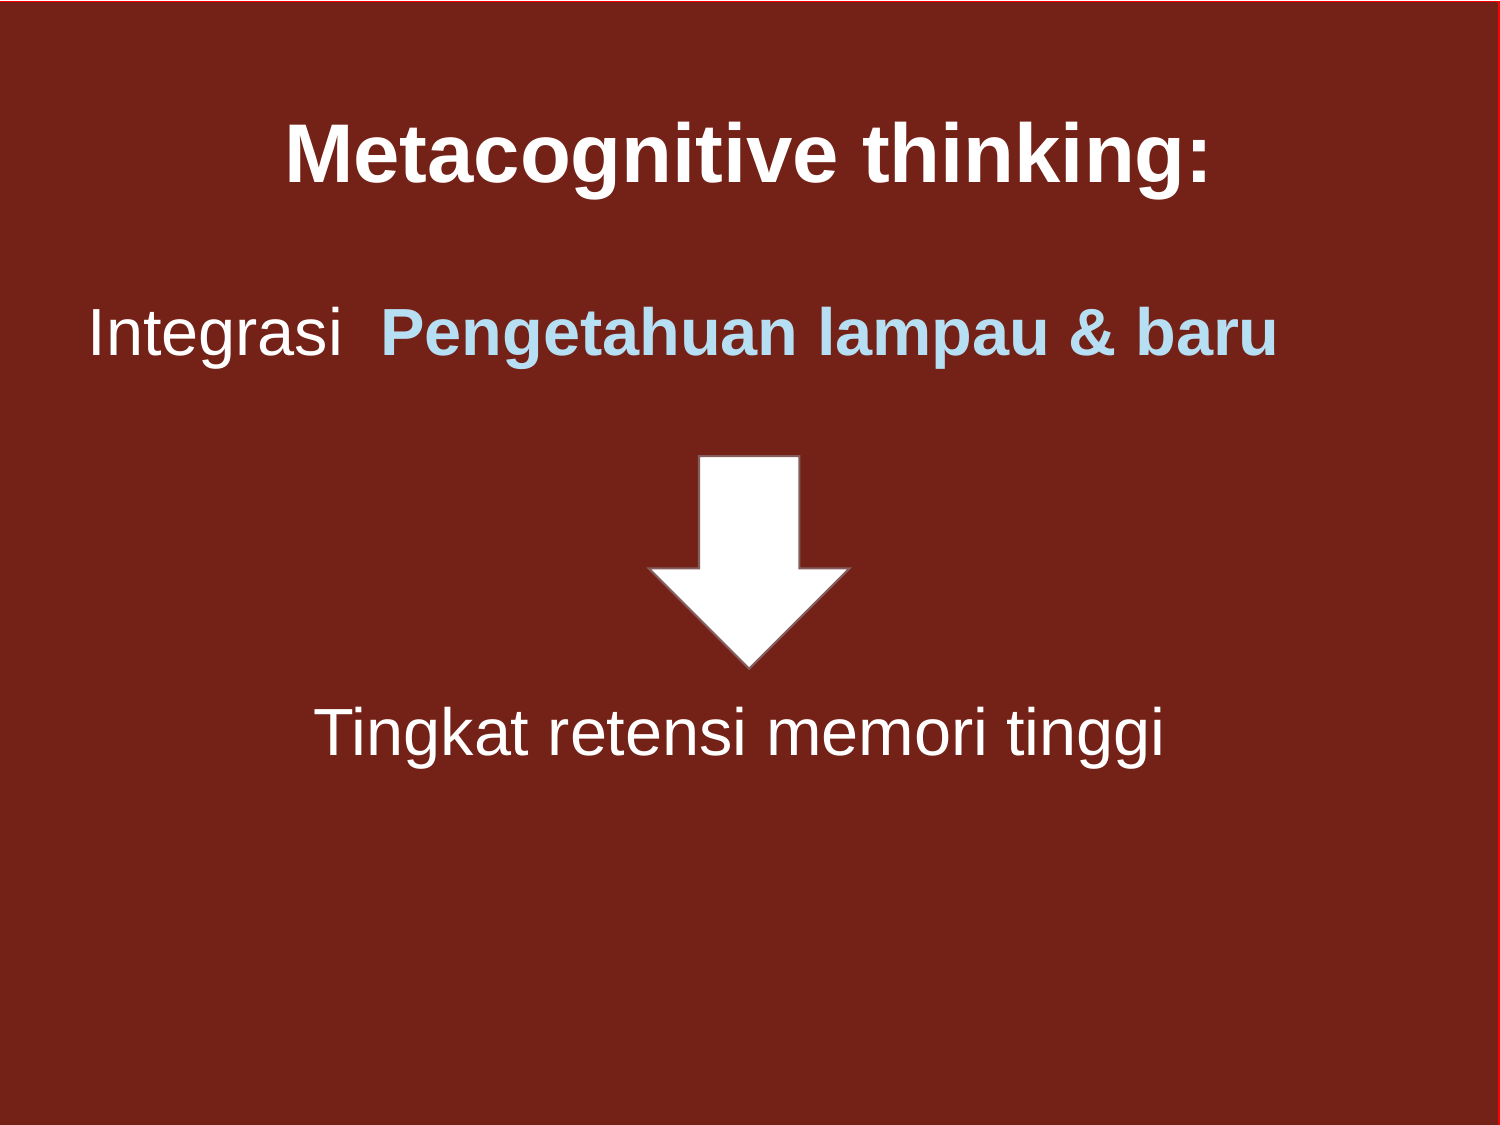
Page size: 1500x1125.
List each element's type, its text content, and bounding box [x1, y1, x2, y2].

text_box [646, 455, 853, 671]
text_box Metacognitive thinking: Integrasi Pengetahuan lampau & baru Tingkat retensi memori tinggi [0, 1, 1500, 1125]
